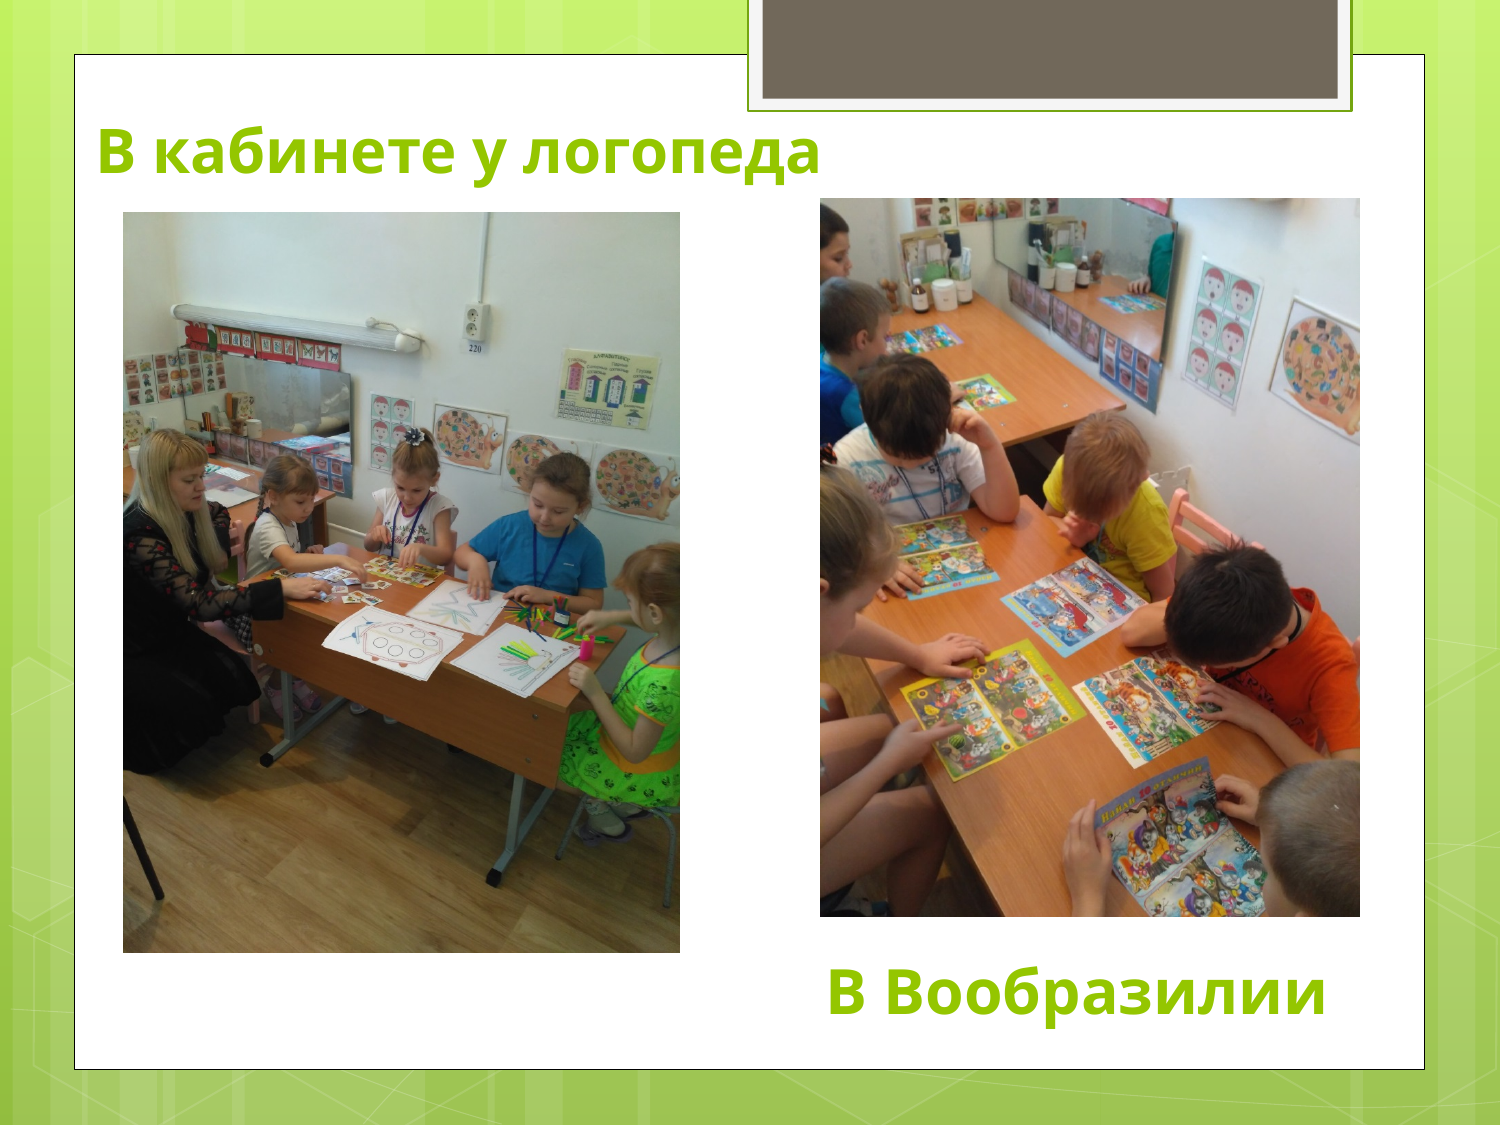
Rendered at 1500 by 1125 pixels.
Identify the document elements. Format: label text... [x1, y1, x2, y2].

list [820, 198, 1360, 918]
text_box В кабинете у логопеда [61, 66, 857, 194]
picture [123, 211, 680, 953]
text_box В Вообразилии [798, 893, 1357, 1035]
